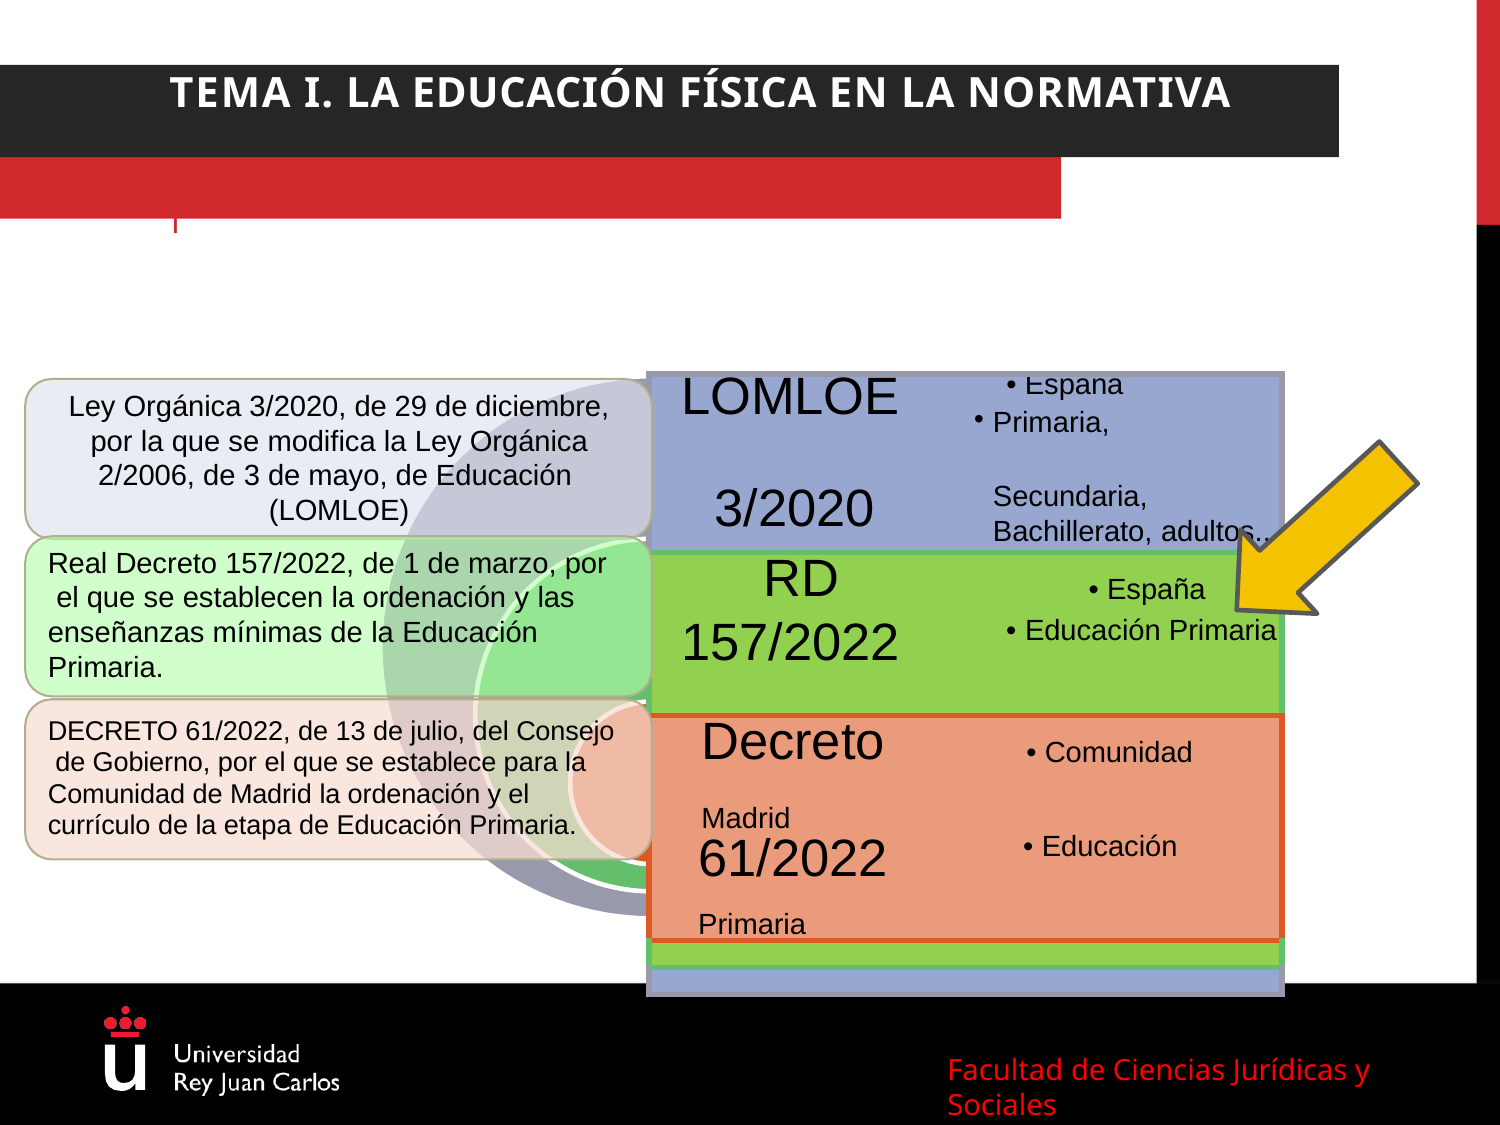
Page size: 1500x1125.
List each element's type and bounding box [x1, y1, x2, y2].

text_box [377, 867, 655, 921]
text_box [377, 373, 655, 378]
text_box [1234, 438, 1421, 617]
text_box [0, 64, 1340, 220]
text_box [0, 0, 1500, 1125]
text_box [23, 377, 654, 861]
